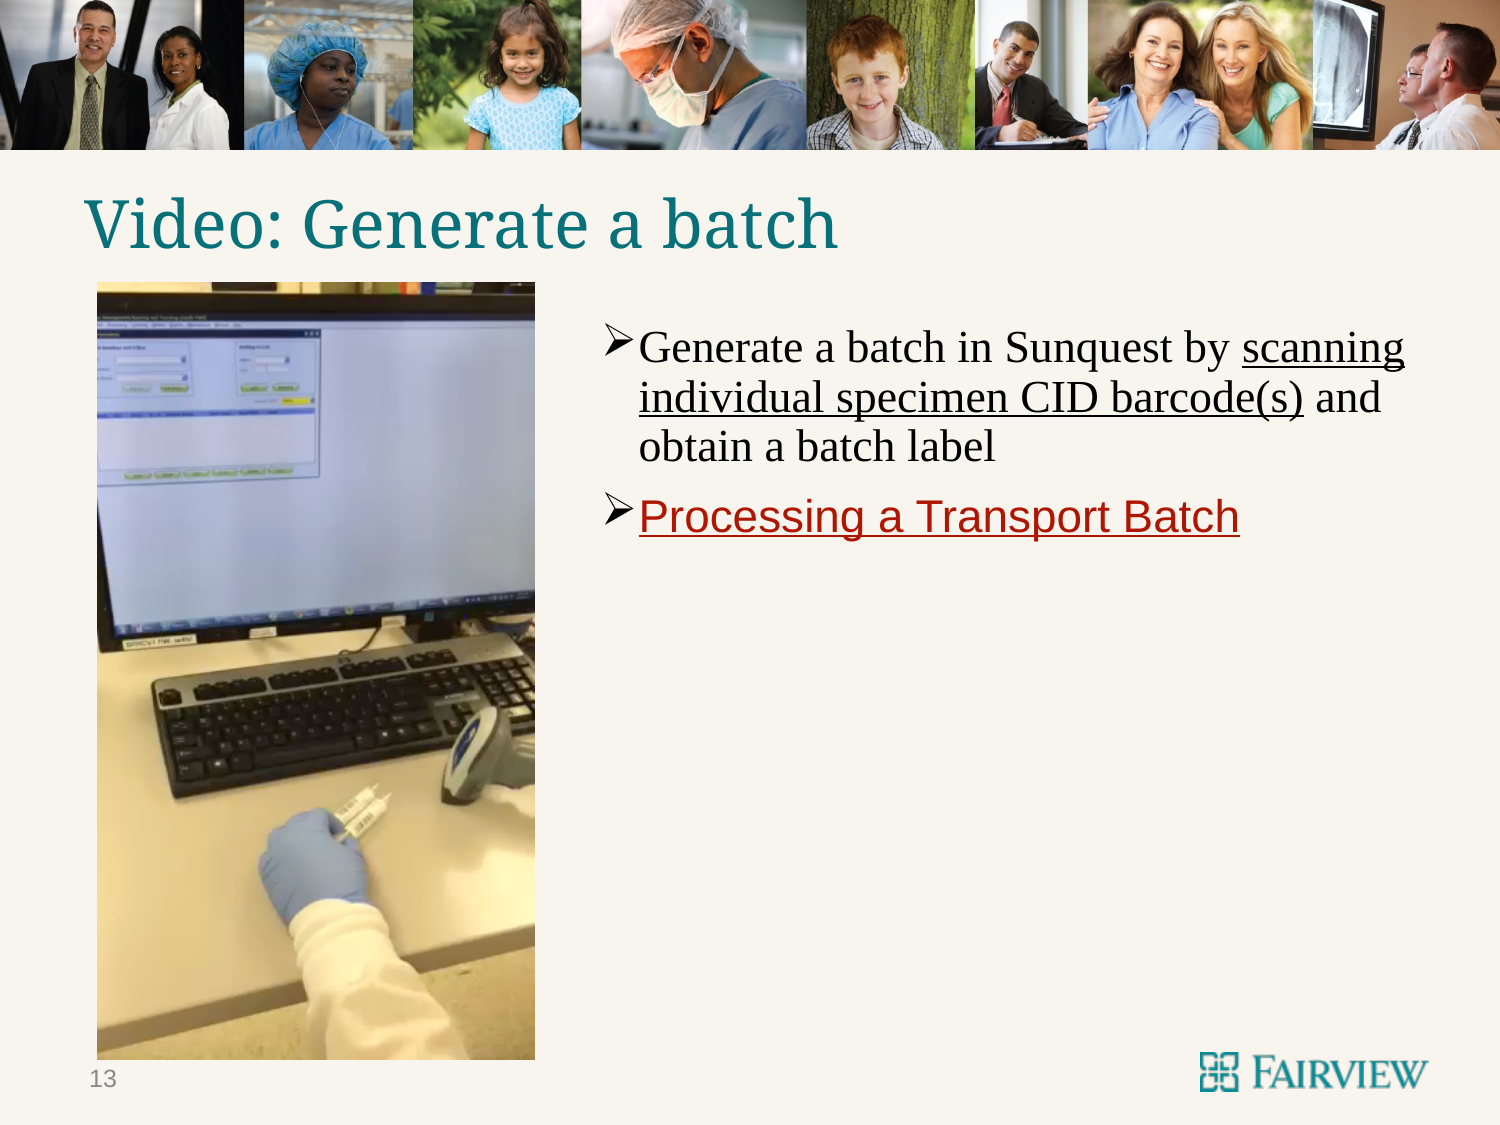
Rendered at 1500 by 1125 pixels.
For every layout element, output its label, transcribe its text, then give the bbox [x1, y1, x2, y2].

picture [0, 0, 1500, 150]
title Video: Generate a batch [74, 158, 1425, 264]
text_box Generate a batch in Sunquest by scanning individual specimen CID barcode(s) and obtain a batch label Processing a Transport Batch [537, 323, 1425, 1053]
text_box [96, 281, 537, 1062]
slide_number 13 [74, 1047, 167, 1108]
picture [1200, 1052, 1429, 1092]
